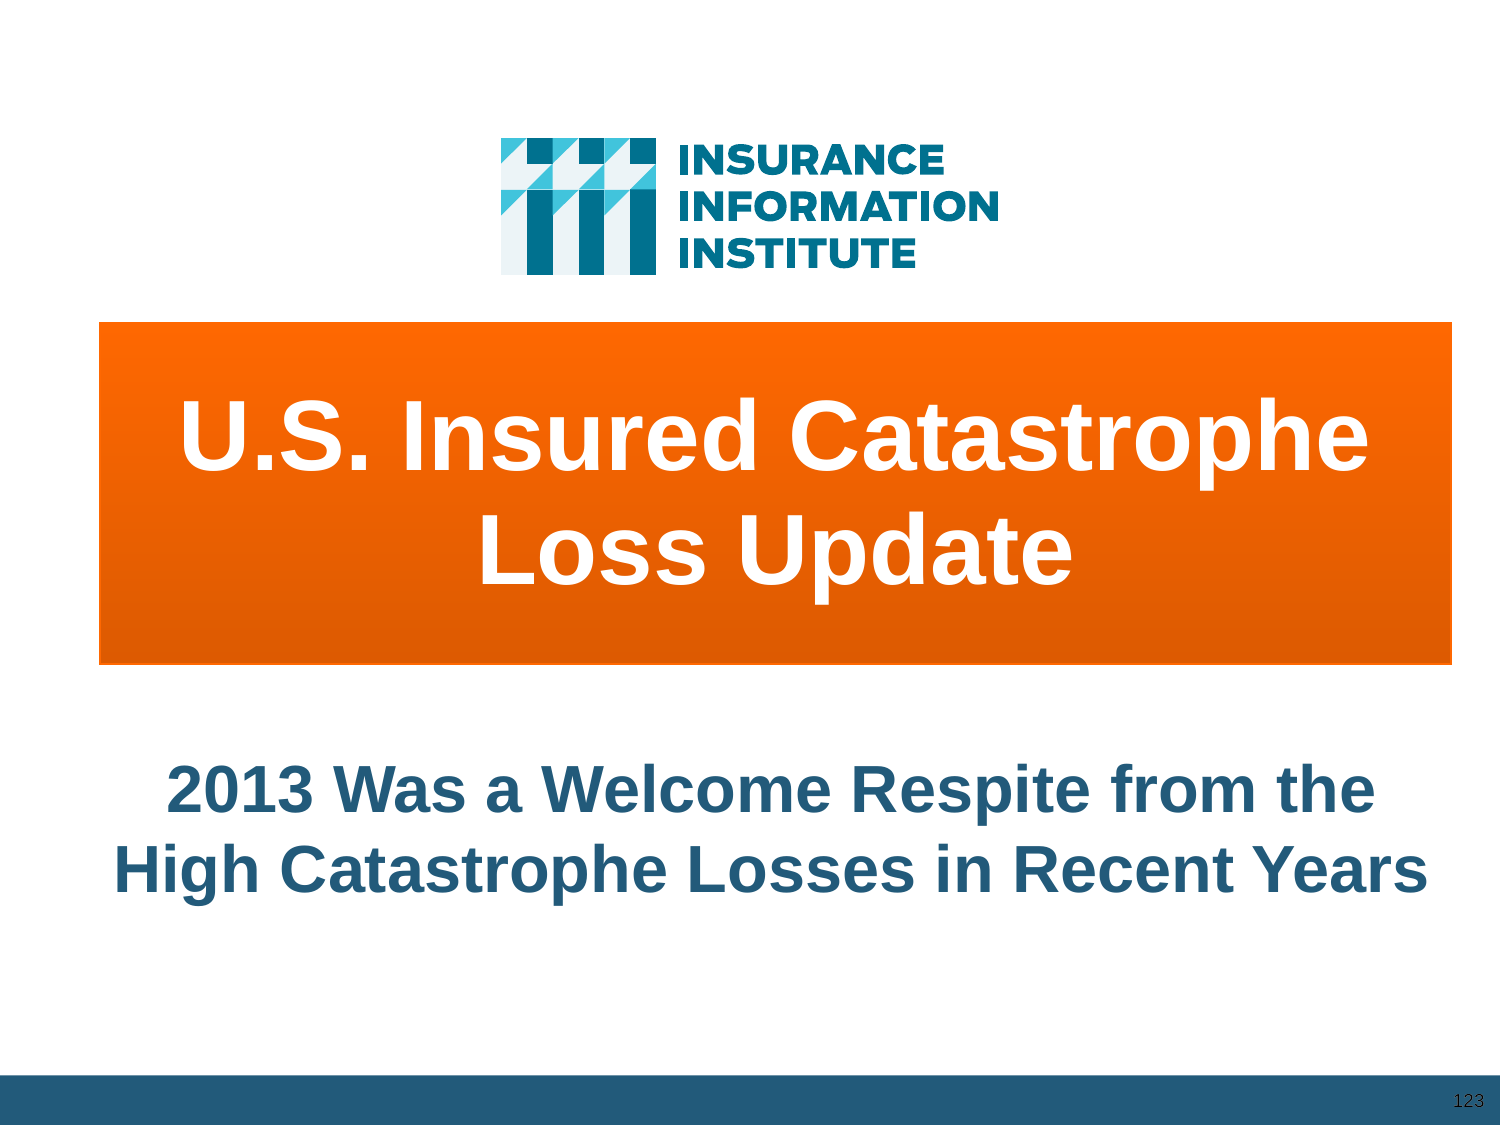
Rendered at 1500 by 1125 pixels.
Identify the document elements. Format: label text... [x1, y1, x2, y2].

picture [500, 137, 998, 275]
slide_number 123 [1410, 1091, 1485, 1112]
text_box 2013 Was a Welcome Respite from the High Catastrophe Losses in Recent Years [92, 738, 1452, 913]
text_box [0, 1075, 1500, 1125]
text_box U.S. Insured Catastrophe Loss Update [99, 323, 1452, 664]
